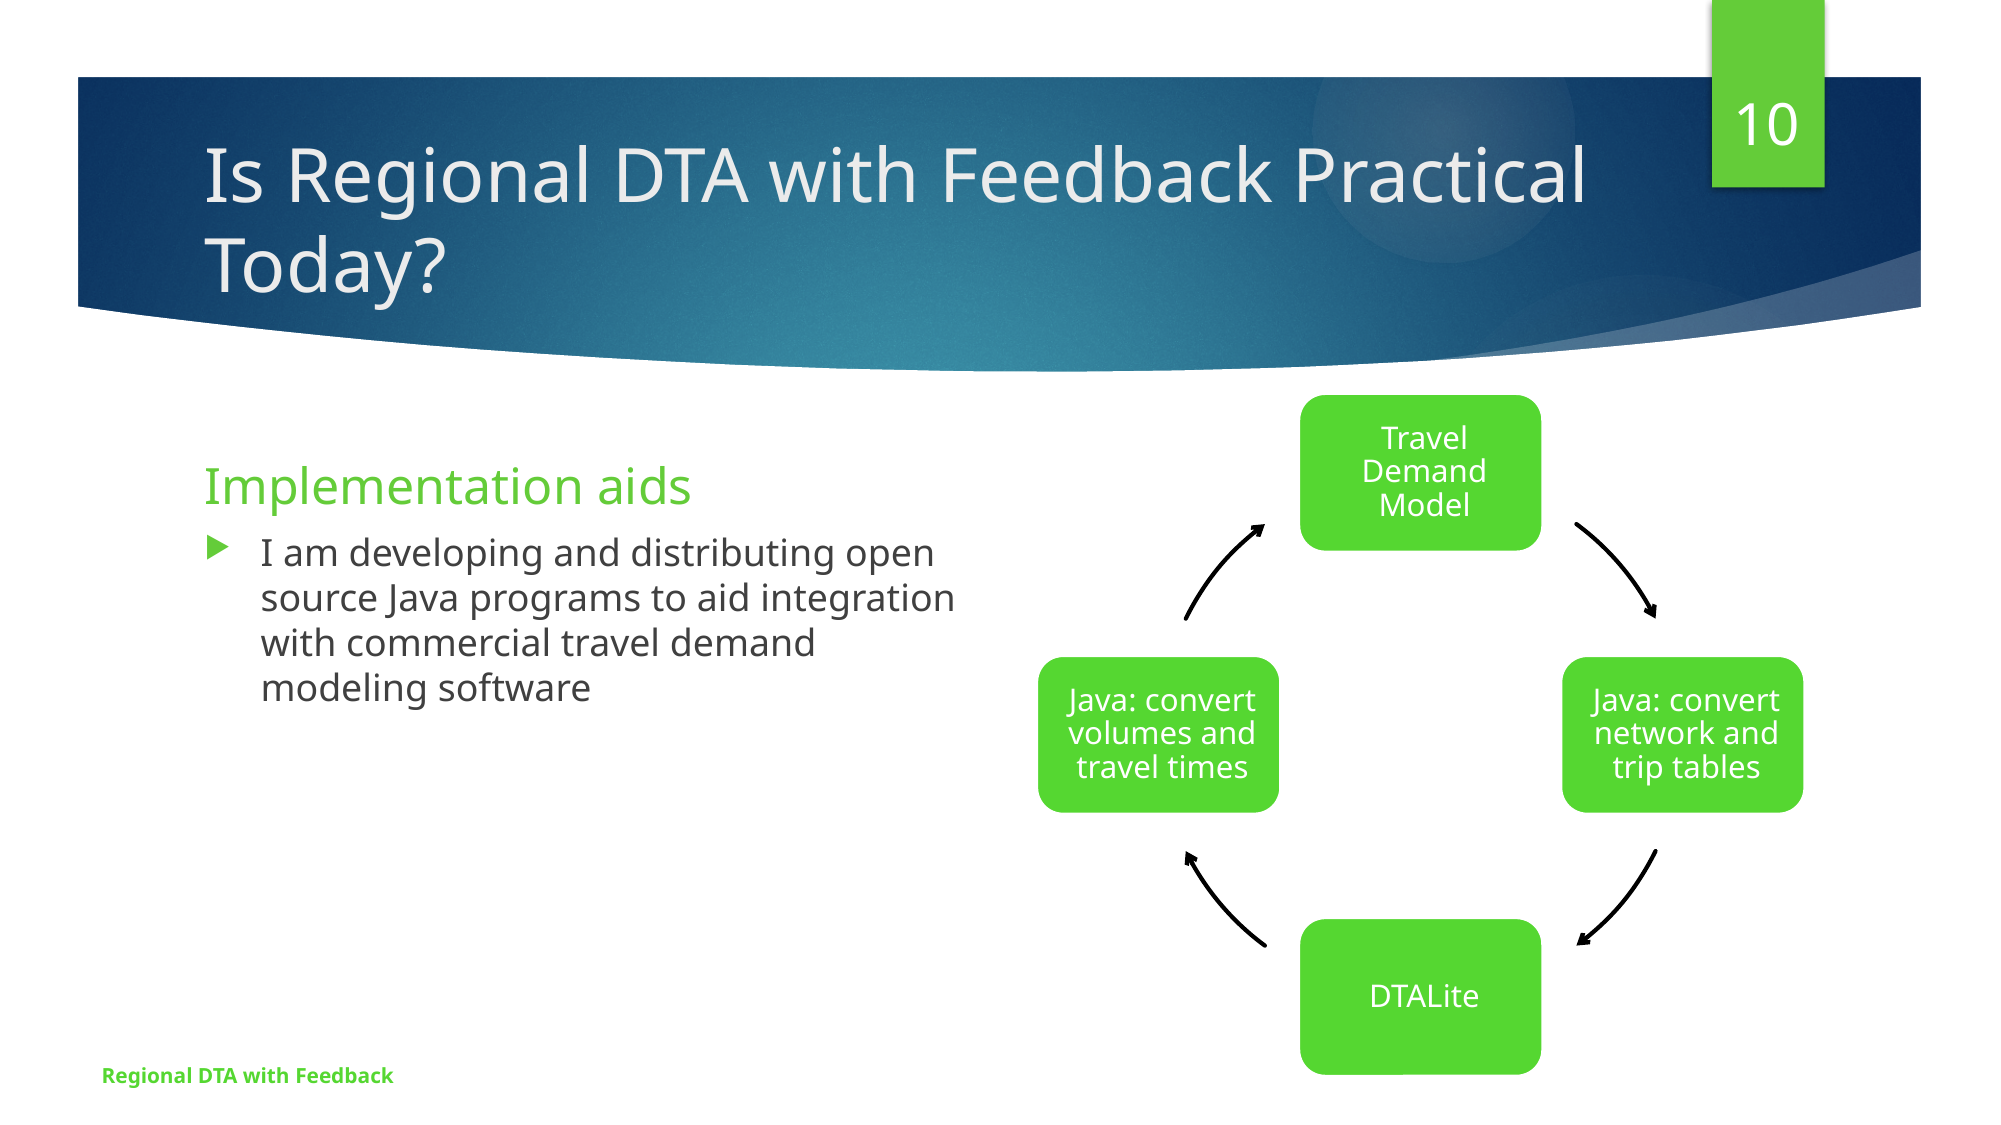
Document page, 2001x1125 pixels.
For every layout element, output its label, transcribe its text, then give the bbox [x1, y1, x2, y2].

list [959, 393, 1883, 1077]
title Is Regional DTA with Feedback Practical Today? [189, 159, 1627, 276]
list I am developing and distributing open source Java programs to aid integration with commercial travel demand modeling software [189, 521, 953, 988]
list Implementation aids [189, 427, 953, 521]
footer Regional DTA with Feedback [86, 1048, 720, 1099]
slide_number 9 [1698, 48, 1836, 175]
